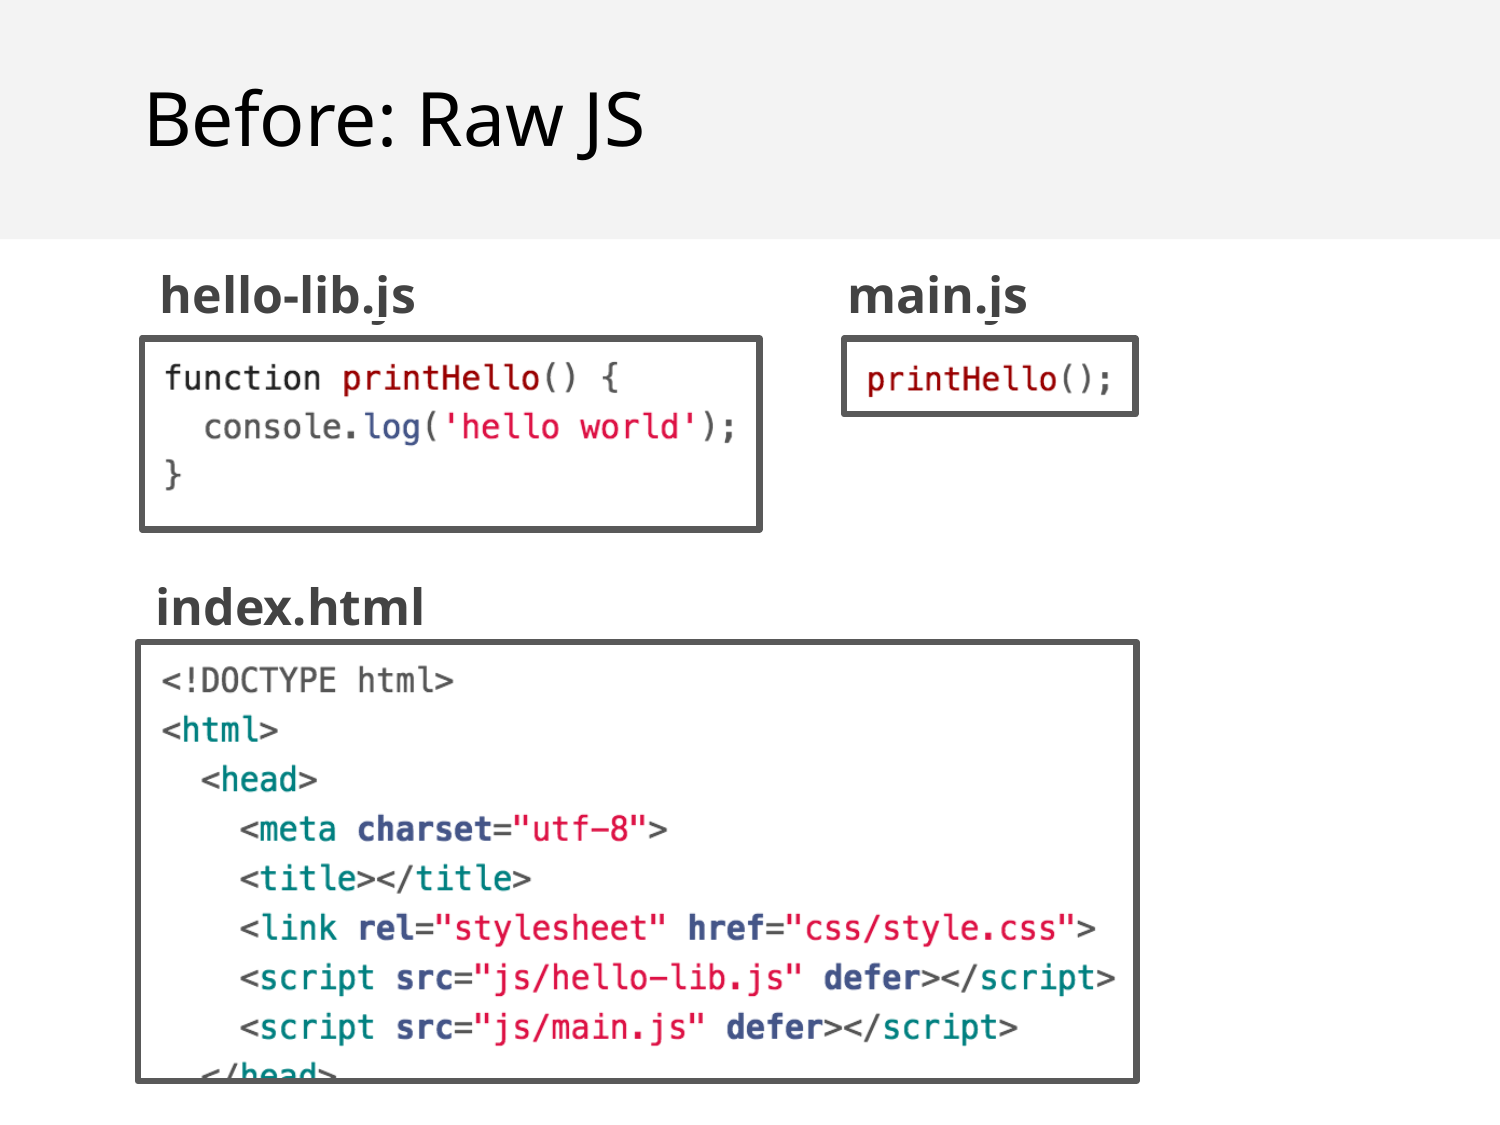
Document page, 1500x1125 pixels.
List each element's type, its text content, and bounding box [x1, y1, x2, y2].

picture [846, 341, 1133, 412]
picture [140, 645, 1134, 1079]
text_box Before: Raw JS [128, 56, 1372, 183]
picture [144, 341, 757, 527]
text_box main.js [832, 239, 1359, 365]
text_box index.html [140, 551, 544, 644]
text_box hello-lib.js [145, 239, 672, 339]
